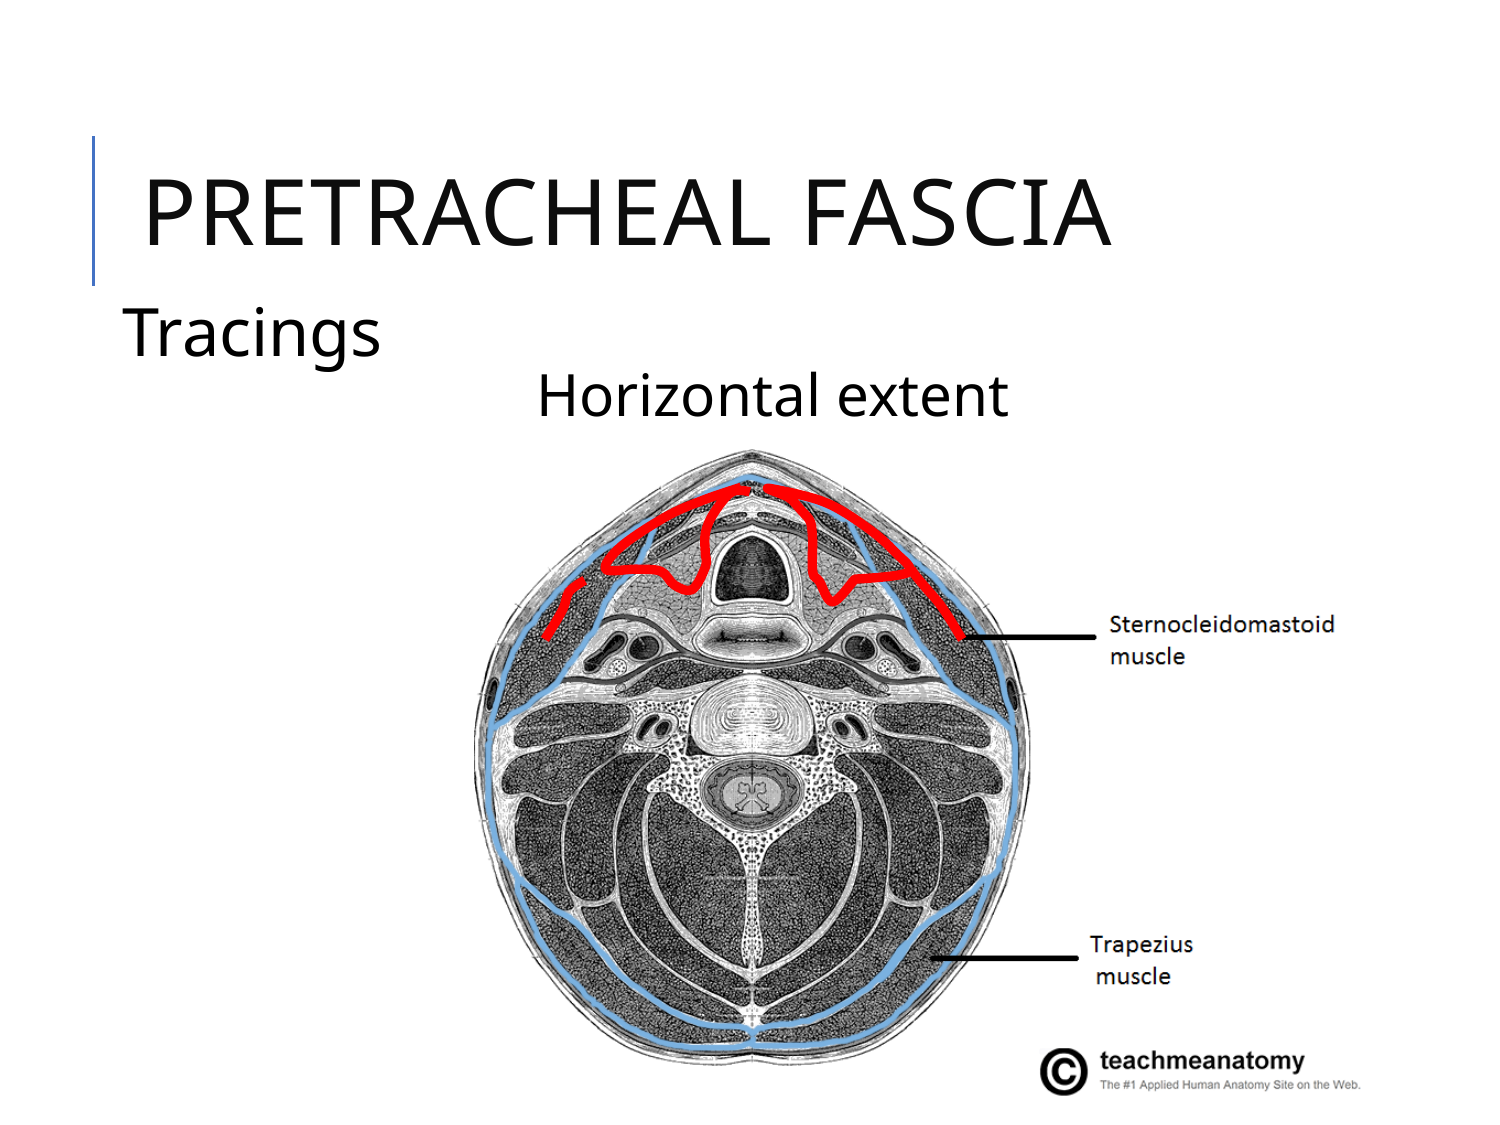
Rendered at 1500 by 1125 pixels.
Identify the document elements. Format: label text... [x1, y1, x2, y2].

picture [474, 436, 1374, 1120]
title Pretracheal fascia [126, 96, 1322, 342]
text_box Horizontal extent [521, 351, 1025, 431]
text_box Tracings [107, 282, 398, 378]
